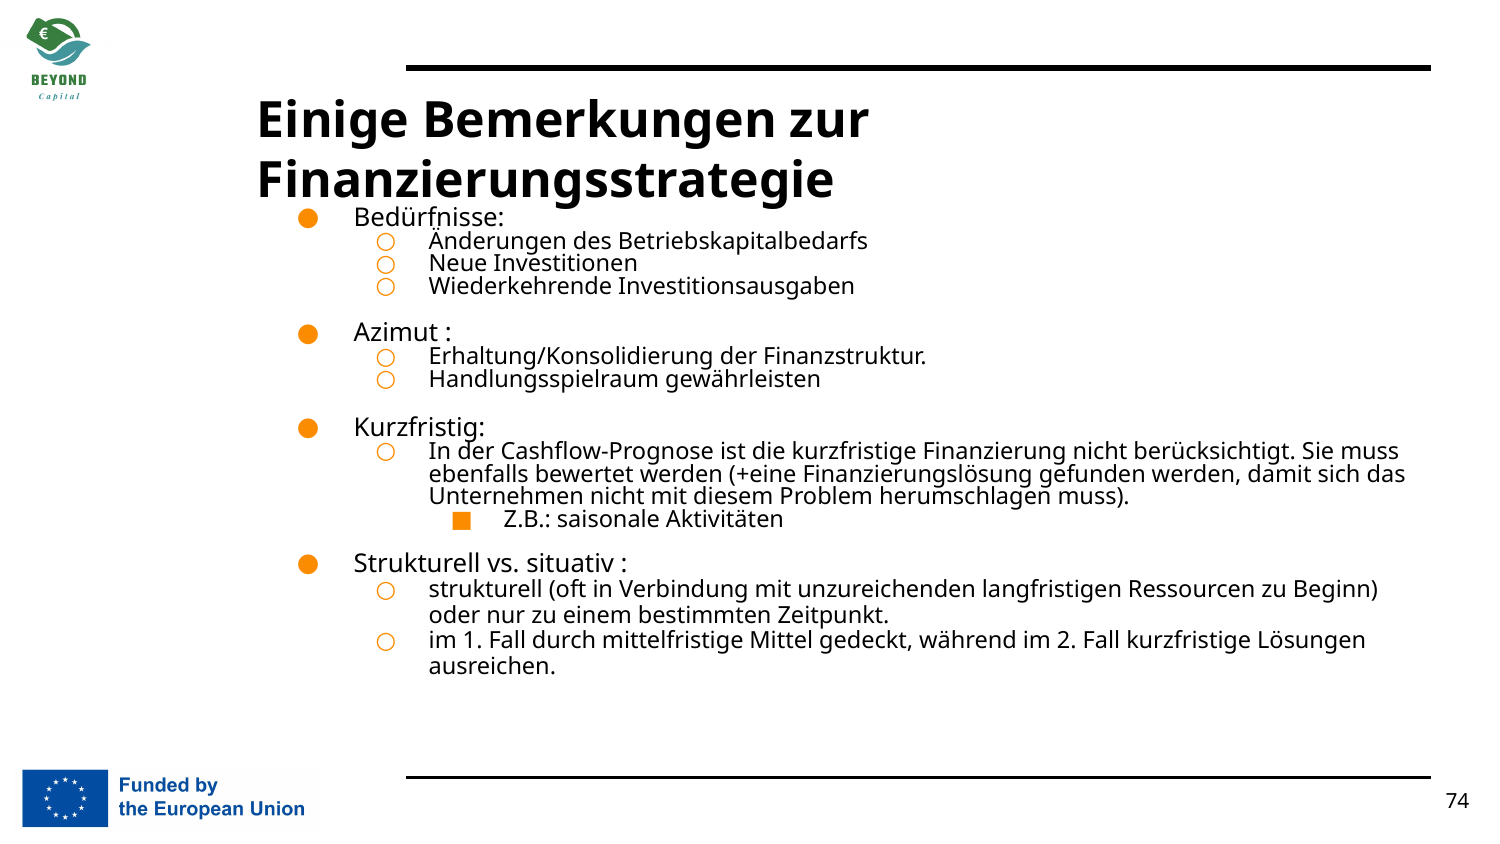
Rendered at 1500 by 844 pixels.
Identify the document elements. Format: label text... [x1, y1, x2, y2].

slide_number ‹#› [1394, 769, 1484, 834]
title Einige Bemerkungen zur Finanzierungsstrategie [241, 72, 1443, 212]
list Bedürfnisse: Änderungen des Betriebskapitalbedarfs Neue Investitionen Wiederkehrende Investitionsausgaben Azimut : Erhaltung/Konsolidierung der Finanzstruktur. Handlungsspielraum gewährleisten Kurzfristig: In der Cashflow-Prognose ist die kurzfristige Finanzierung nicht berücksichtigt. Sie muss ebenfalls bewertet werden (+eine Finanzierungslösung gefunden werden, damit sich das Unternehmen nicht mit diesem Problem herumschlagen muss). Z.B.: saisonale Aktivitäten Strukturell vs. situativ : strukturell (oft in Verbindung mit unzureichenden langfristigen Ressourcen zu Beginn) oder nur zu einem bestimmten Zeitpunkt. im 1. Fall durch mittelfristige Mittel gedeckt, während im 2. Fall kurzfristige Lösungen ausreichen. [263, 191, 1443, 733]
picture [0, 0, 119, 112]
picture [12, 766, 321, 832]
